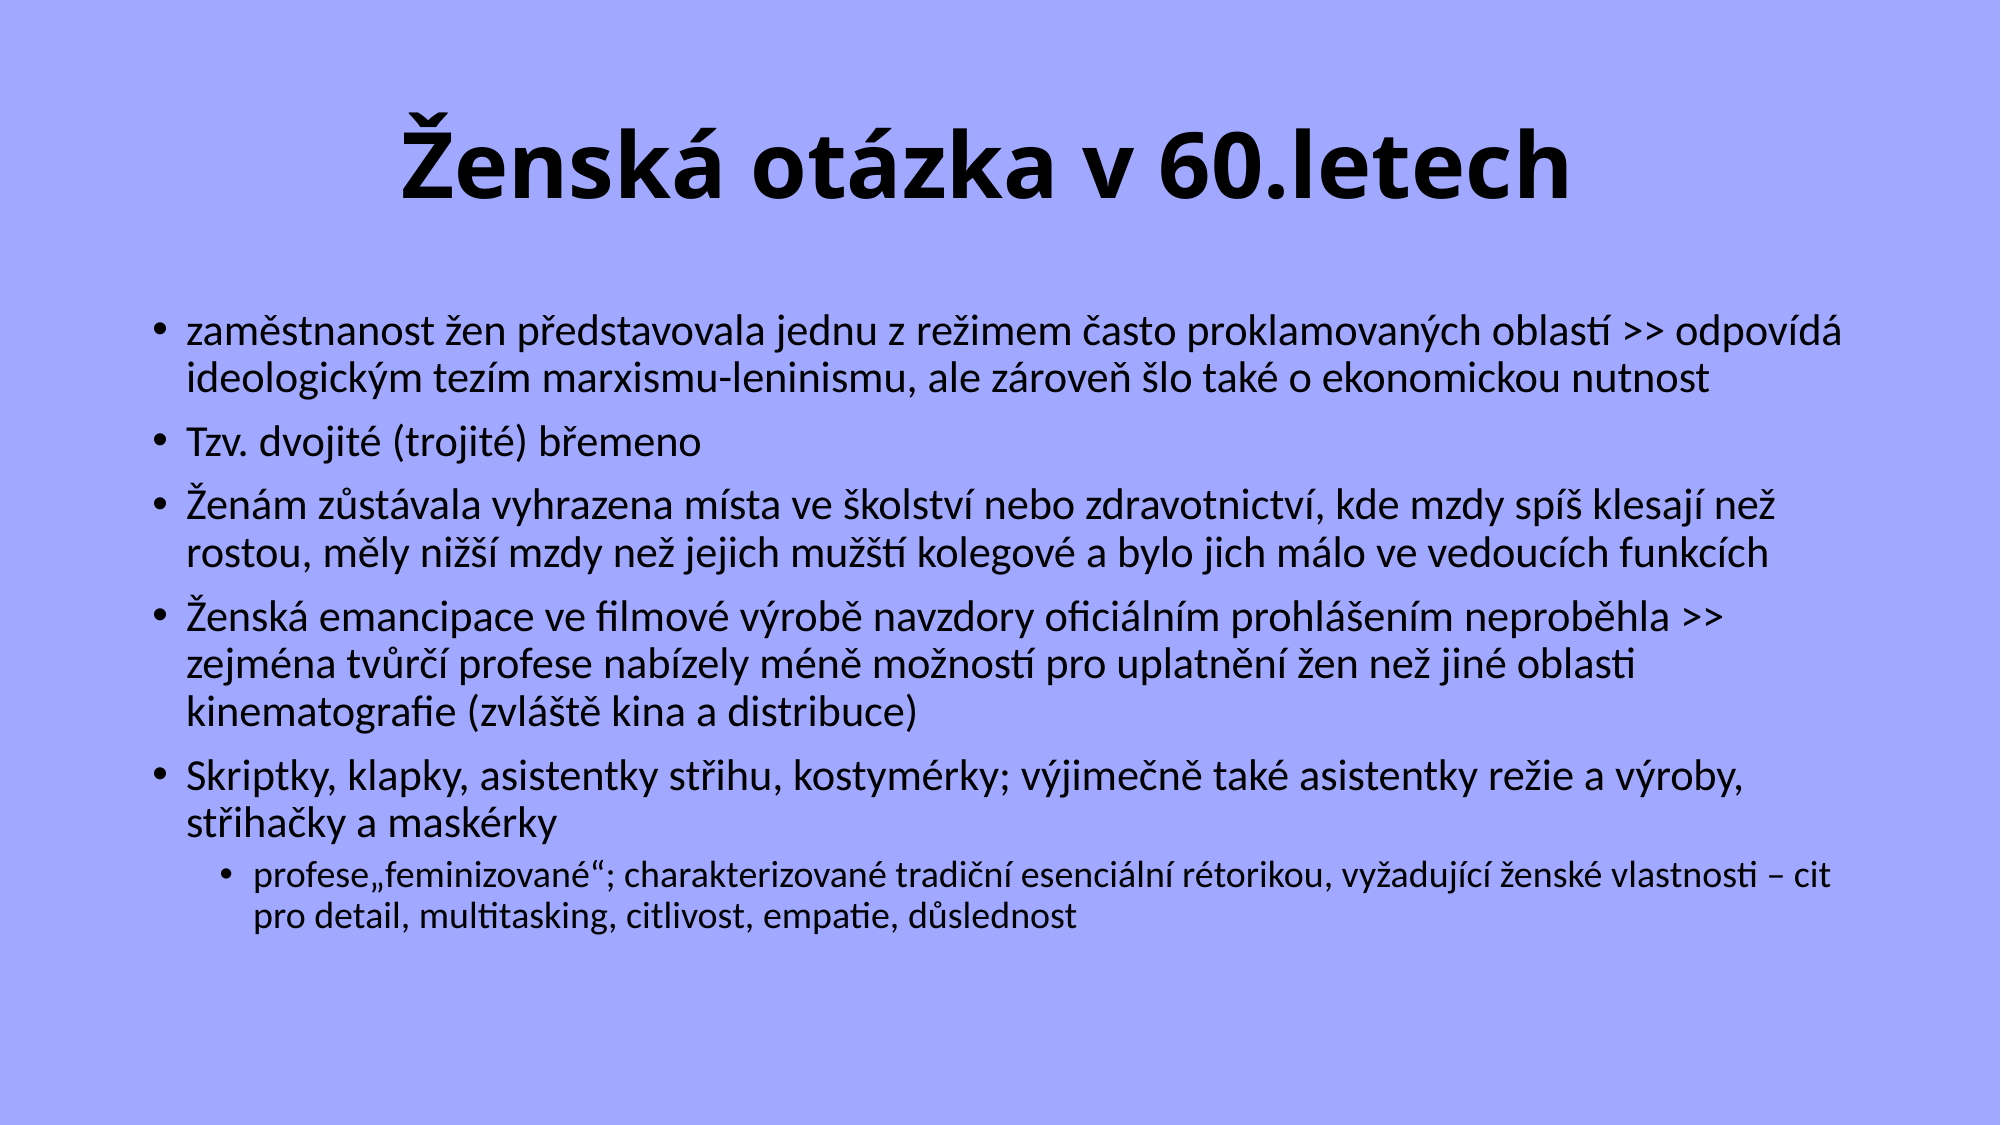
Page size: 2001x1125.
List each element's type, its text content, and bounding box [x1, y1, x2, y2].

title Ženská otázka v 60.letech [137, 59, 1863, 278]
list zaměstnanost žen představovala jednu z režimem často proklamovaných oblastí >> odpovídá ideologickým tezím marxismu-leninismu, ale zároveň šlo také o ekonomickou nutnost Tzv. dvojité (trojité) břemeno Ženám zůstávala vyhrazena místa ve školství nebo zdravotnictví, kde mzdy spíš klesají než rostou, měly nižší mzdy než jejich mužští kolegové a bylo jich málo ve vedoucích funkcích Ženská emancipace ve filmové výrobě navzdory oficiálním prohlášením neproběhla >> zejména tvůrčí profese nabízely méně možností pro uplatnění žen než jiné oblasti kinematografie (zvláště kina a distribuce) Skriptky, klapky, asistentky střihu, kostymérky; výjimečně také asistentky režie a výroby, střihačky a maskérky profese„feminizované“; charakterizované tradiční esenciální rétorikou, vyžadující ženské vlastnosti – cit pro detail, multitasking, citlivost, empatie, důslednost [137, 299, 1863, 1014]
